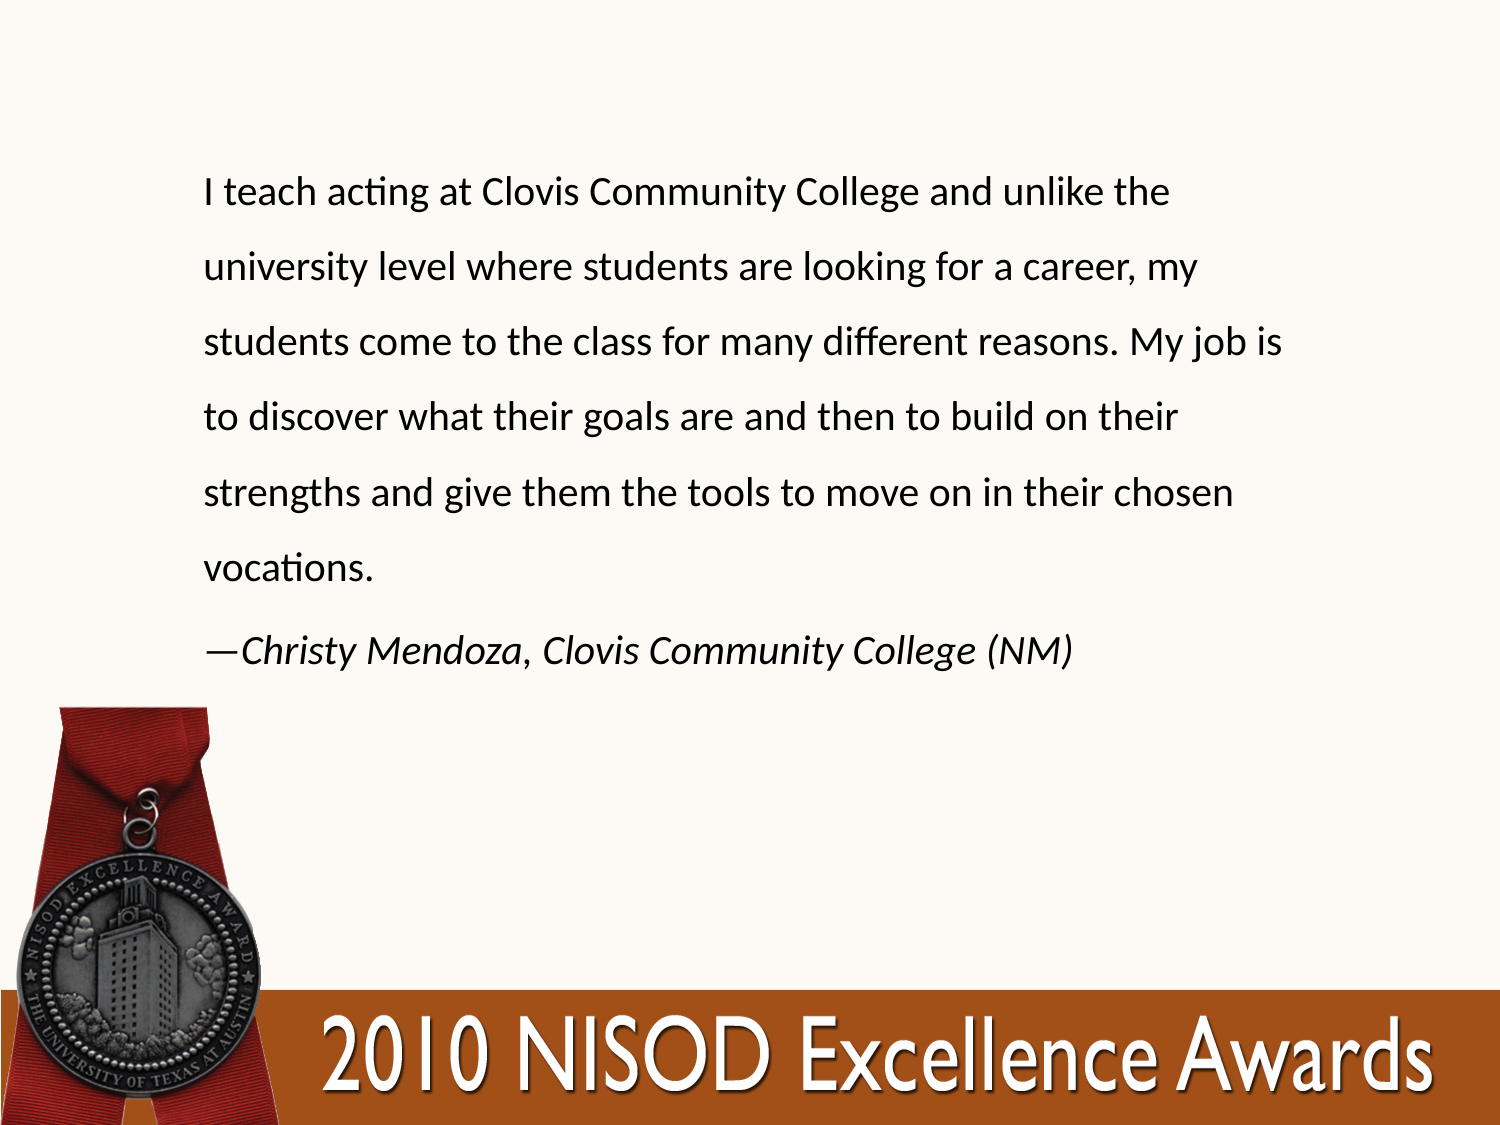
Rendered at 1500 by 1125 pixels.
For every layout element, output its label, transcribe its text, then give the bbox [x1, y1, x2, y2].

list I teach acting at Clovis Community College and unlike the university level where students are looking for a career, my students come to the class for many different reasons. My job is to discover what their goals are and then to build on their strengths and give them the tools to move on in their chosen vocations. —Christy Mendoza, Clovis Community College (NM) [188, 131, 1343, 869]
picture [0, 0, 1500, 1125]
